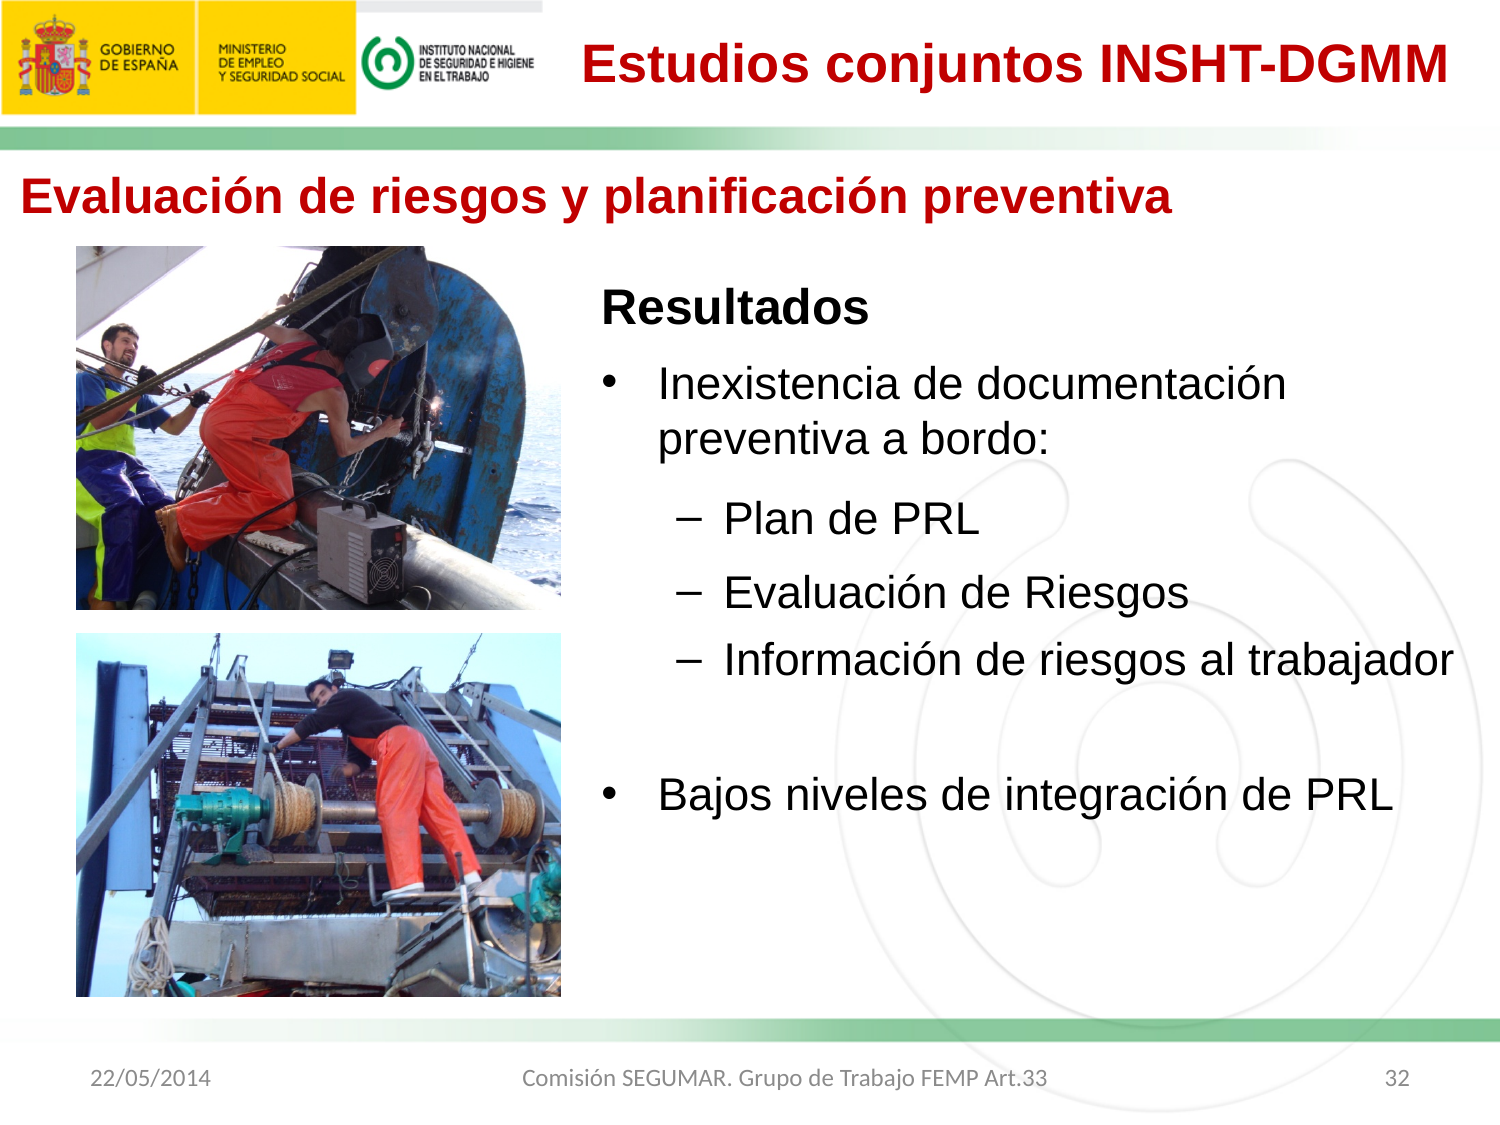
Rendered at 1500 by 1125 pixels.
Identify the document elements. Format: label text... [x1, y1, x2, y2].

text_box Estudios conjuntos INSHT-DGMM [525, 0, 1500, 138]
text_box Resultados Inexistencia de documentación preventiva a bordo: Plan de PRL Evaluación de Riesgos Información de riesgos al trabajador Bajos niveles de integración de PRL [586, 267, 1499, 1047]
picture [0, 0, 1500, 1125]
text_box Evaluación de riesgos y planificación preventiva [5, 156, 1499, 232]
slide_number 32 [1234, 1046, 1425, 1107]
footer Comisión SEGUMAR. Grupo de Trabajo FEMP Art.33 [490, 1046, 1081, 1107]
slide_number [75, 1046, 425, 1107]
